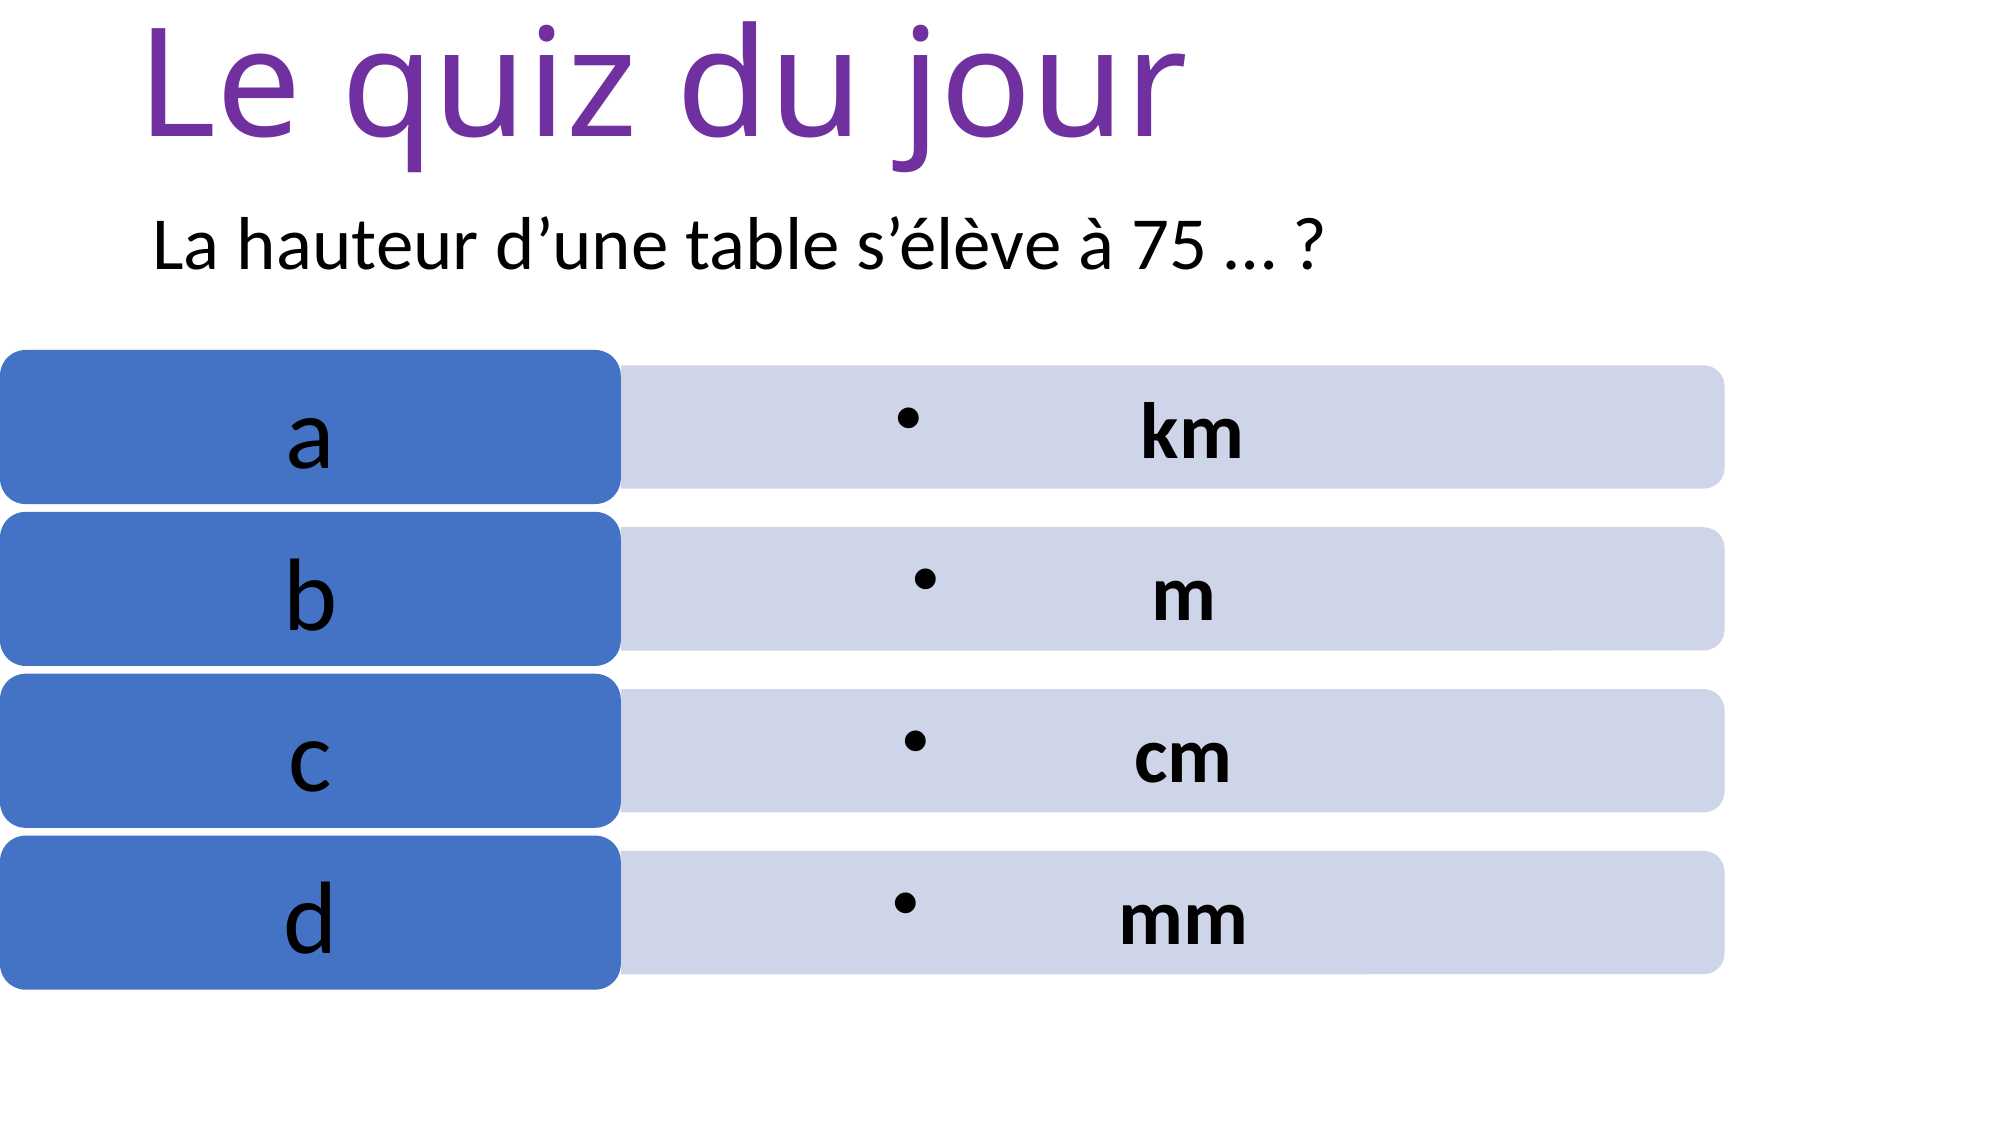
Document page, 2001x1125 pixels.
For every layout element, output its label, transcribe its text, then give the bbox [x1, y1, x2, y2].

text_box La hauteur d’une table s’élève à 75 … ? [137, 186, 1516, 292]
title Le quiz du jour [137, 41, 1863, 214]
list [0, 349, 1725, 990]
